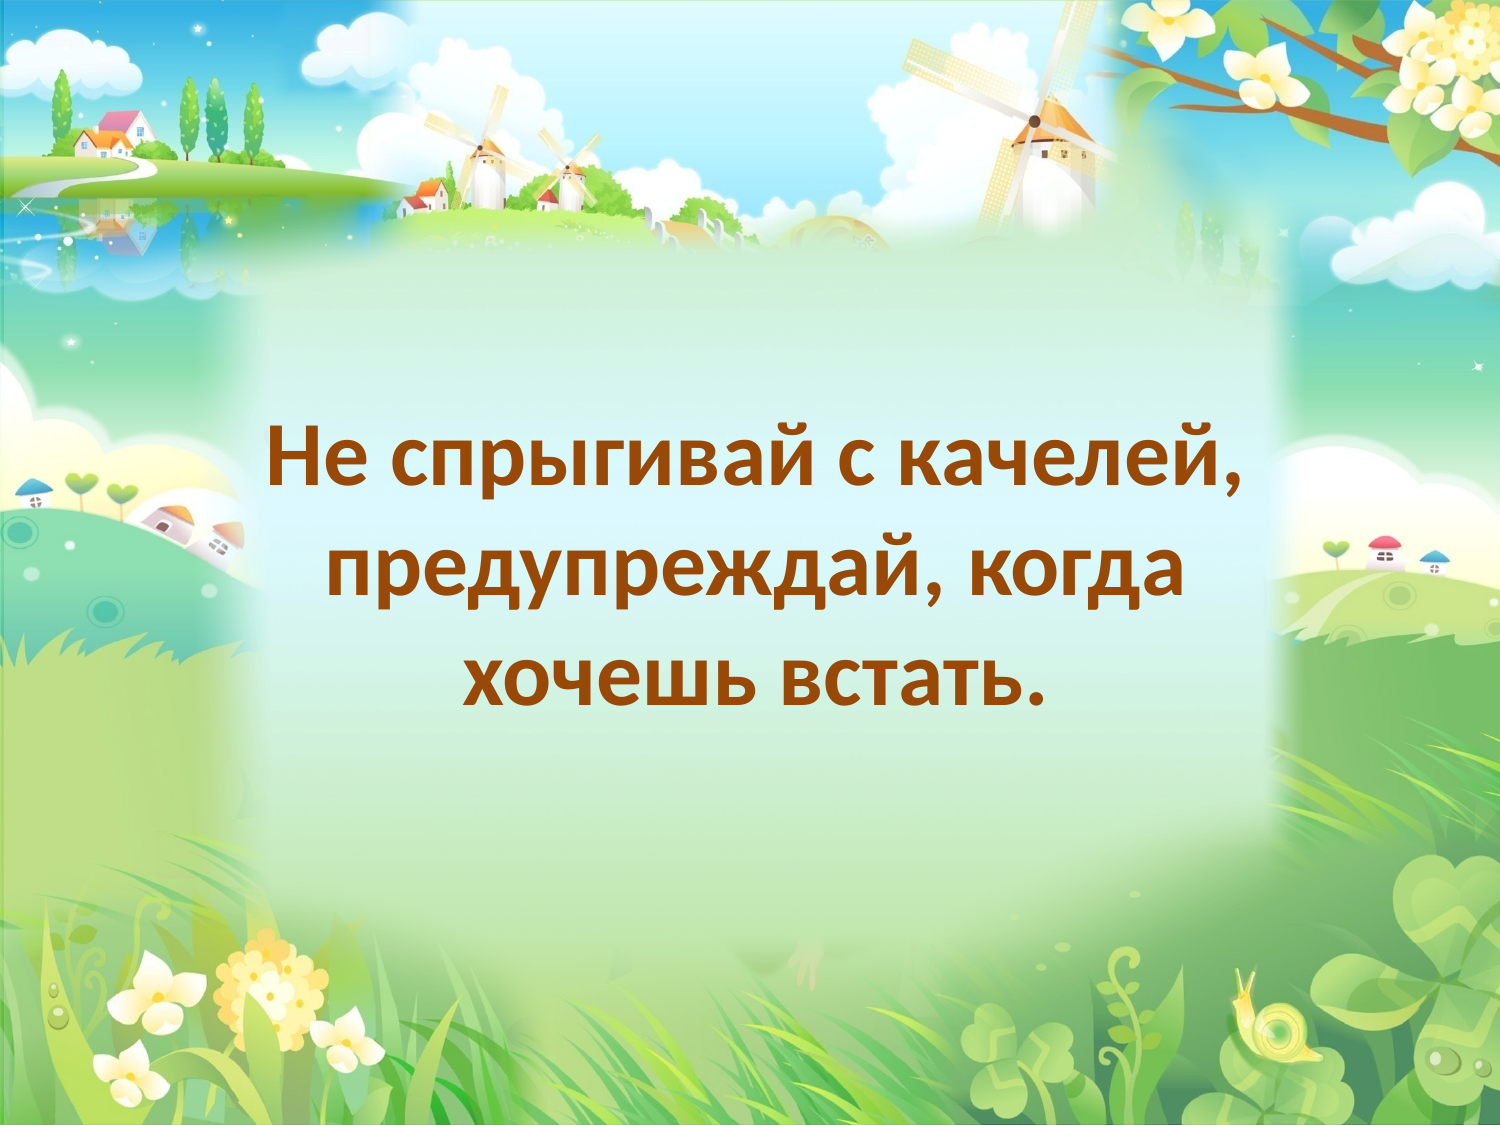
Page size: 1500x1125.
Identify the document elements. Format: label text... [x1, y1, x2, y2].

text_box Не спрыгивай с качелей, предупреждай, когда хочешь встать. [222, 386, 1289, 732]
picture [0, 0, 1500, 1125]
